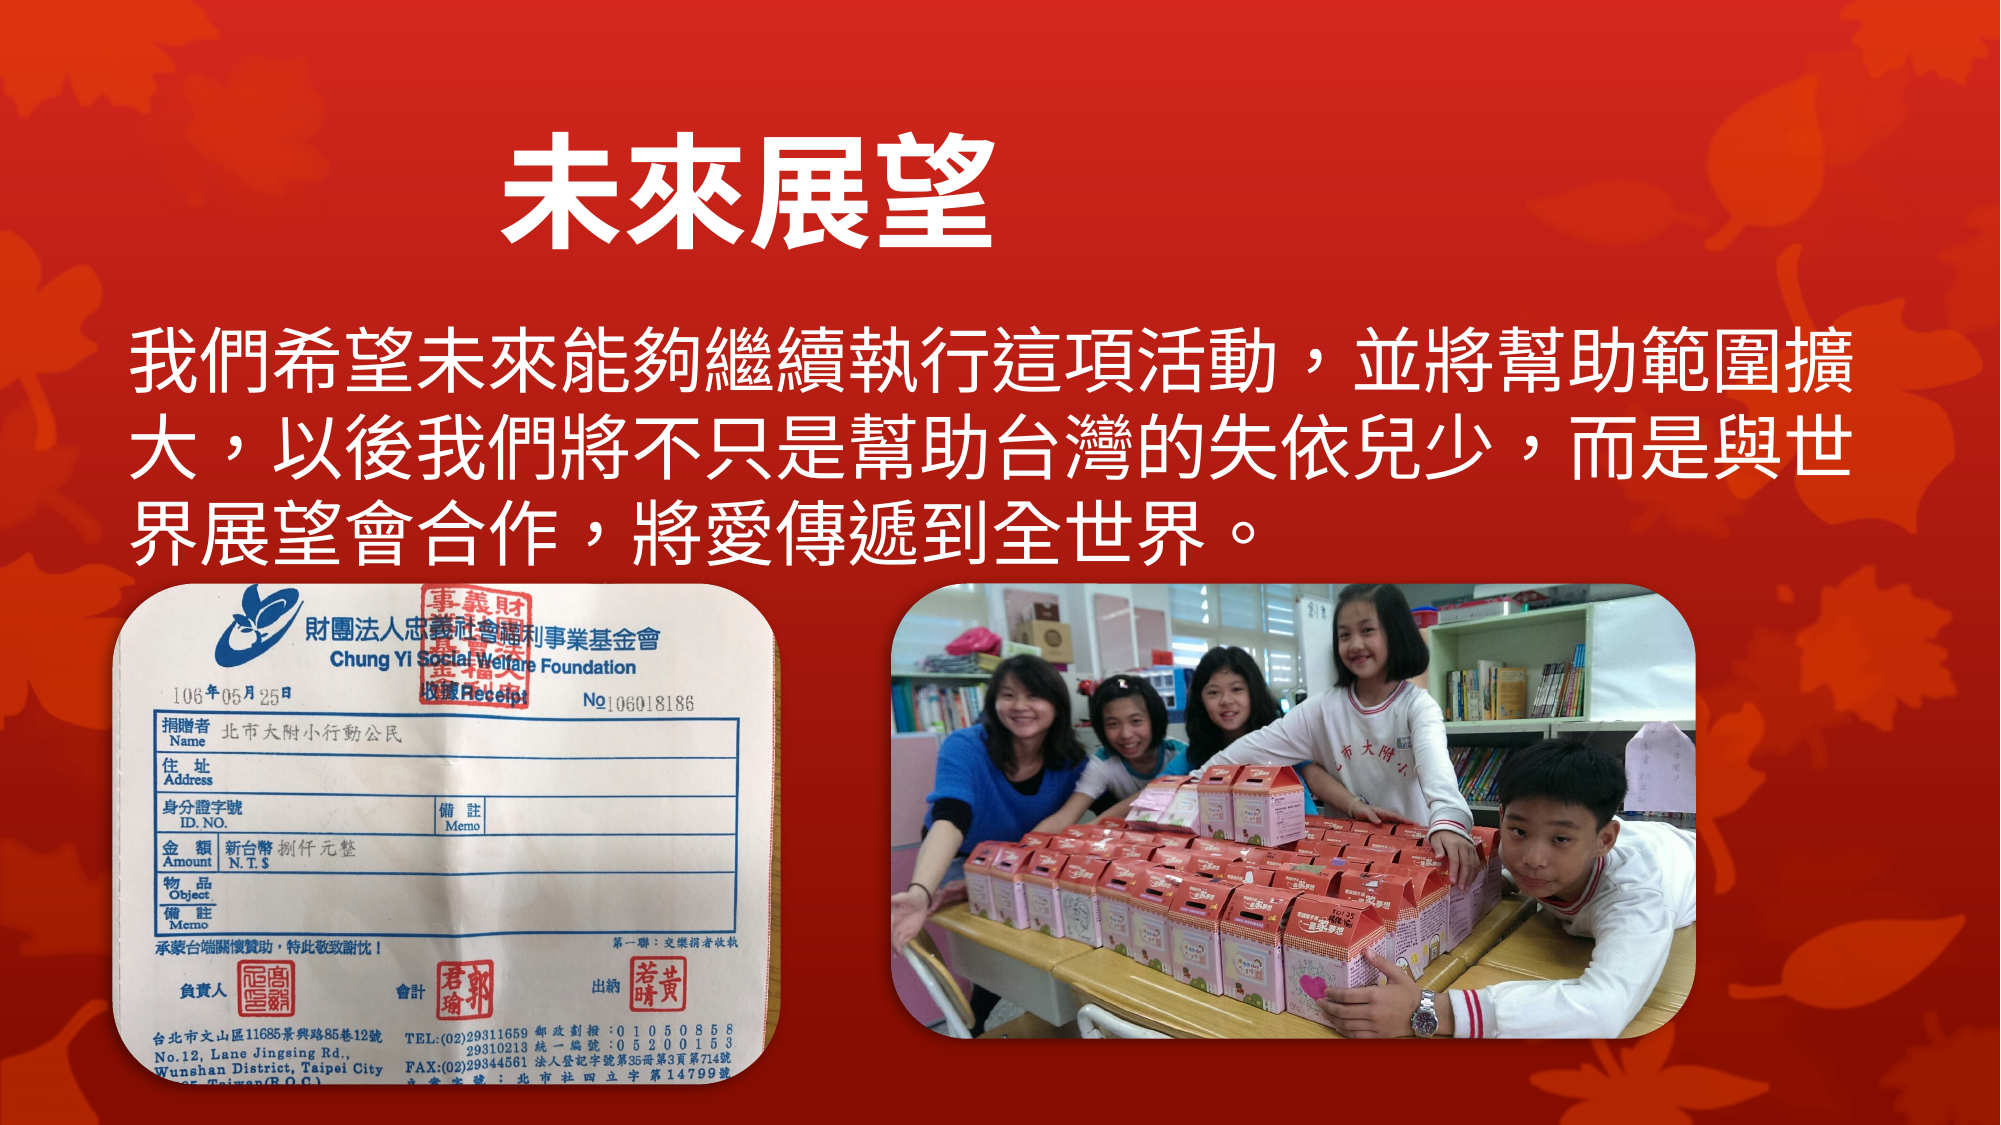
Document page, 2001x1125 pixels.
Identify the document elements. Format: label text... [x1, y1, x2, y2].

text_box 未來展望 [483, 82, 1347, 295]
picture [112, 499, 781, 1125]
picture [890, 582, 1697, 1040]
text_box 我們希望未來能夠繼續執行這項活動，並將幫助範圍擴大，以後我們將不只是幫助台灣的失依兒少，而是與世界展望會合作，將愛傳遞到全世界。 [112, 307, 1888, 584]
